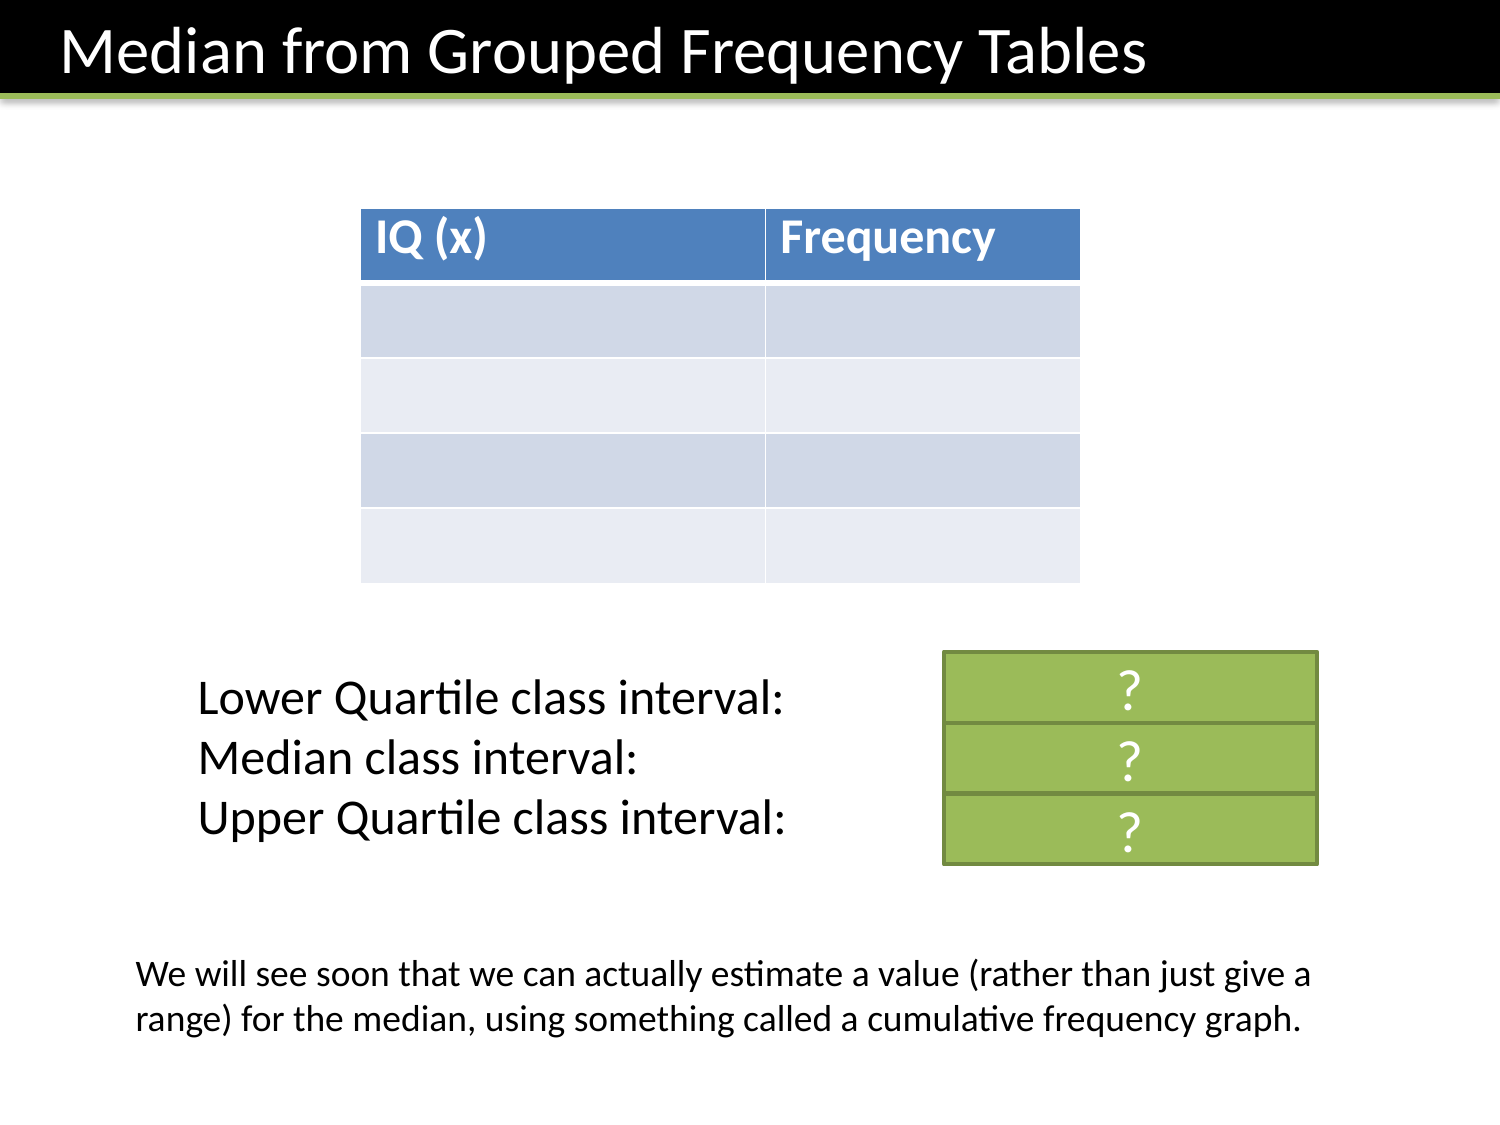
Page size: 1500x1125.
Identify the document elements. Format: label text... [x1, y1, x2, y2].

text_box ? [942, 791, 1319, 866]
text_box ? [942, 721, 1319, 791]
text_box ? [942, 650, 1319, 721]
text_box We will see soon that we can actually estimate a value (rather than just give a range) for the median, using something called a cumulative frequency graph. [120, 941, 1379, 1047]
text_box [0, 0, 1500, 99]
